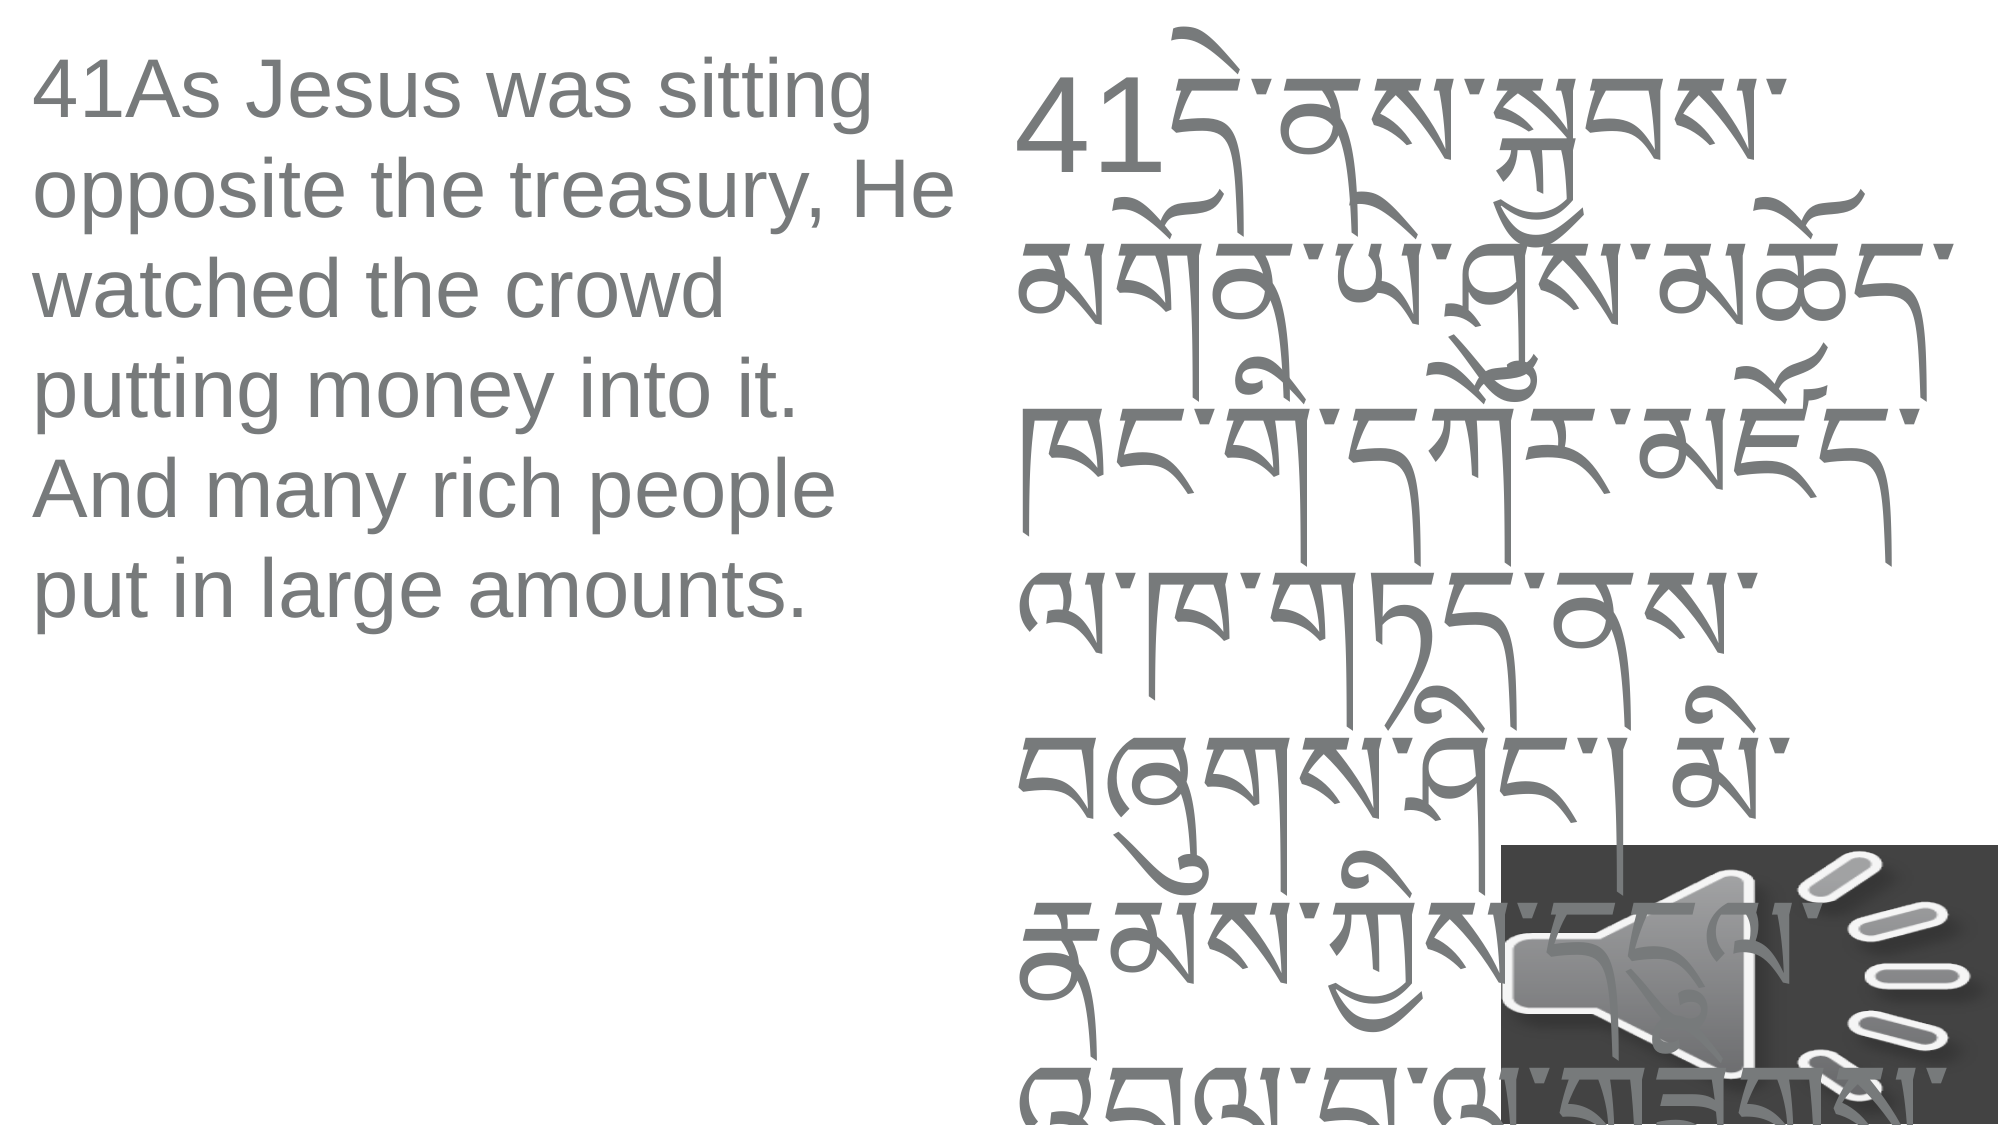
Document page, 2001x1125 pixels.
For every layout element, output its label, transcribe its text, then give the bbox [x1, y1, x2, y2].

text_box 41As Jesus was sitting opposite the treasury, He watched the crowd putting money into it. And many rich people put in large amounts. [18, 27, 973, 1104]
picture [1500, 843, 2000, 1125]
text_box 41དེ་ནས་སྐྱབས་མགོན་ཡེ་ཤུས་མཆོད་ཁང་གི་དཀོར་མཛོད་ལ་ཁ་གཏད་ནས་བཞུགས༌ཤིང༌། མི་རྣམས་ཀྱིས་དངུལ་འབུལ་བ་ལ་གཟིགས་པ༌ན། ཕྱུག་བདག་རྣམས་ཀྱིས་དངུལ་མང་པོ་ཕུལ༌ཞིང༌། [999, 27, 2000, 1104]
